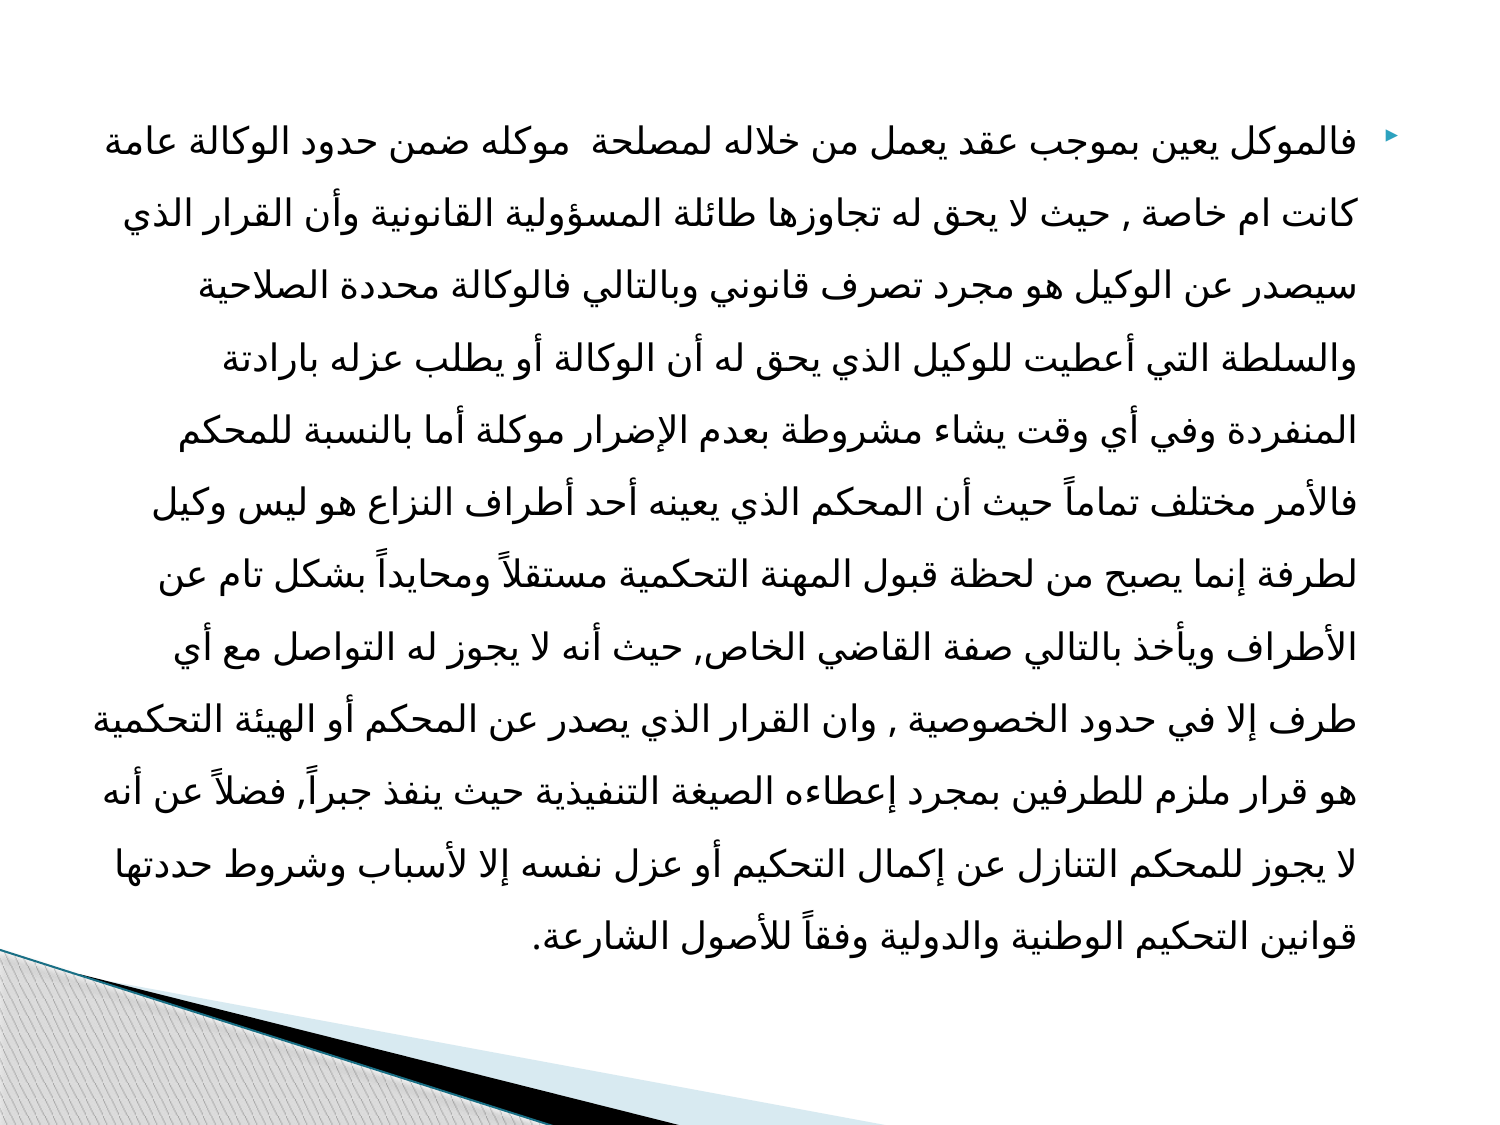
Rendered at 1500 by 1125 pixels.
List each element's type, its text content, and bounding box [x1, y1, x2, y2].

list فالموكل يعين بموجب عقد يعمل من خلاله لمصلحة موكله ضمن حدود الوكالة عامة كانت ام خاصة , حيث لا يحق له تجاوزها طائلة المسؤولية القانونية وأن القرار الذي سيصدر عن الوكيل هو مجرد تصرف قانوني وبالتالي فالوكالة محددة الصلاحية والسلطة التي أعطيت للوكيل الذي يحق له أن الوكالة أو يطلب عزله بارادتة المنفردة وفي أي وقت يشاء مشروطة بعدم الإضرار موكلة أما بالنسبة للمحكم فالأمر مختلف تماماً حيث أن المحكم الذي يعينه أحد أطراف النزاع هو ليس وكيل لطرفة إنما يصبح من لحظة قبول المهنة التحكمية مستقلاً ومحايداً بشكل تام عن الأطراف ويأخذ بالتالي صفة القاضي الخاص, حيث أنه لا يجوز له التواصل مع أي طرف إلا في حدود الخصوصية , وان القرار الذي يصدر عن المحكم أو الهيئة التحكمية هو قرار ملزم للطرفين بمجرد إعطاءه الصيغة التنفيذية حيث ينفذ جبراً, فضلاً عن أنه لا يجوز للمحكم التنازل عن إكمال التحكيم أو عزل نفسه إلا لأسباب وشروط حددتها قوانين التحكيم الوطنية والدولية وفقاً للأصول الشارعة. [75, 82, 1425, 986]
